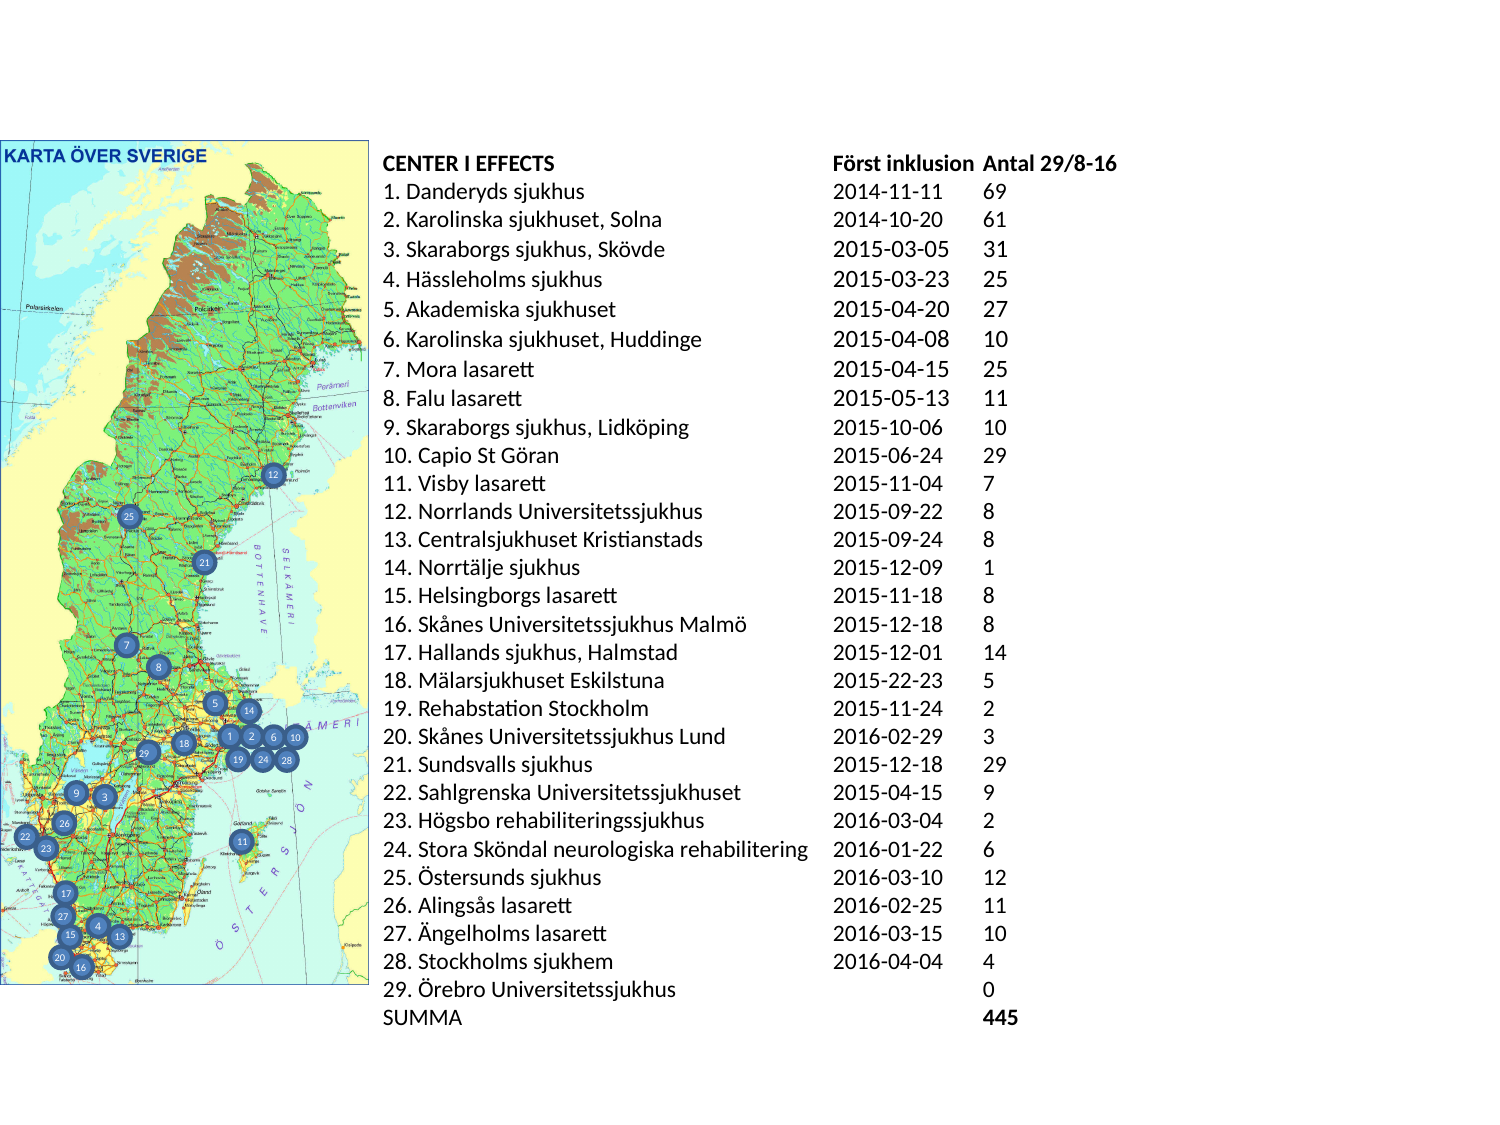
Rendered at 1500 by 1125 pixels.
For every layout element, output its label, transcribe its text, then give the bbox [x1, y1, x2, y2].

picture [0, 140, 369, 985]
text_box CENTER I EFFECTS Först inklusion Antal 29/8-16 1. Danderyds sjukhus 2014-11-11 69 2. Karolinska sjukhuset, Solna 2014-10-20 61 3. Skaraborgs sjukhus, Skövde 2015-03-05 31 4. Hässleholms sjukhus 2015-03-23 25 5. Akademiska sjukhuset 2015-04-20 27 6. Karolinska sjukhuset, Huddinge 2015-04-08 10 7. Mora lasarett 2015-04-15 25 8. Falu lasarett 2015-05-13 11 9. Skaraborgs sjukhus, Lidköping 2015-10-06 10 10. Capio St Göran 2015-06-24 29 11. Visby lasarett 2015-11-04 7 12. Norrlands Universitetssjukhus 2015-09-22 8 13. Centralsjukhuset Kristianstads 2015-09-24 8 14. Norrtälje sjukhus 2015-12-09 1 15. Helsingborgs lasarett 2015-11-18 8 16. Skånes Universitetssjukhus Malmö 2015-12-18 8 17. Hallands sjukhus, Halmstad 2015-12-01 14 18. Mälarsjukhuset Eskilstuna 2015-22-23 5 19. Rehabstation Stockholm 2015-11-24 2 20. Skånes Universitetssjukhus Lund 2016-02-29 3 21. Sundsvalls sjukhus 2015-12-18 29 22. Sahlgrenska Universitetssjukhuset 2015-04-15 9 23. Högsbo rehabiliteringssjukhus 2016-03-04 2 24. Stora Sköndal neurologiska rehabilitering 2016-01-22 6 25. Östersunds sjukhus 2016-03-10 12 26. Alingsås lasarett 2016-02-25 11 27. Ängelholms lasarett 2016-03-15 10 28. Stockholms sjukhem 2016-04-04 4 29. Örebro Universitetssjukhus 0 SUMMA 445 [368, 140, 1388, 1038]
